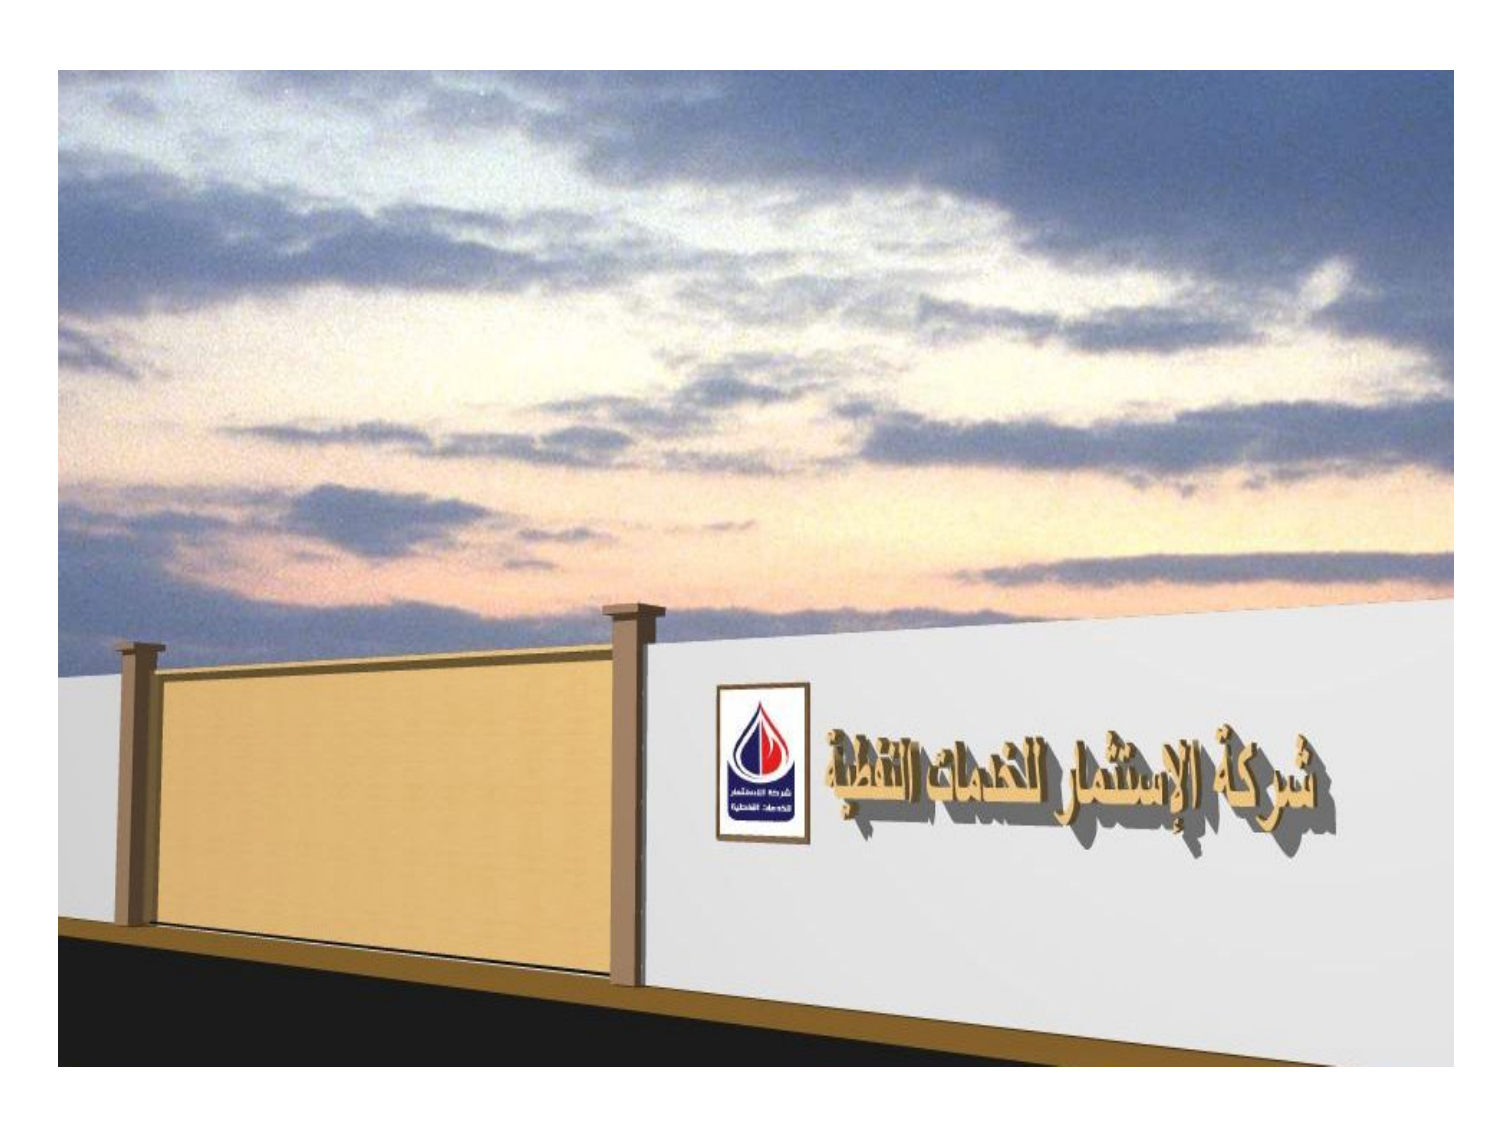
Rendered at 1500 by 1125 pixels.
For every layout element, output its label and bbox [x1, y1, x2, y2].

picture [58, 70, 1454, 1067]
